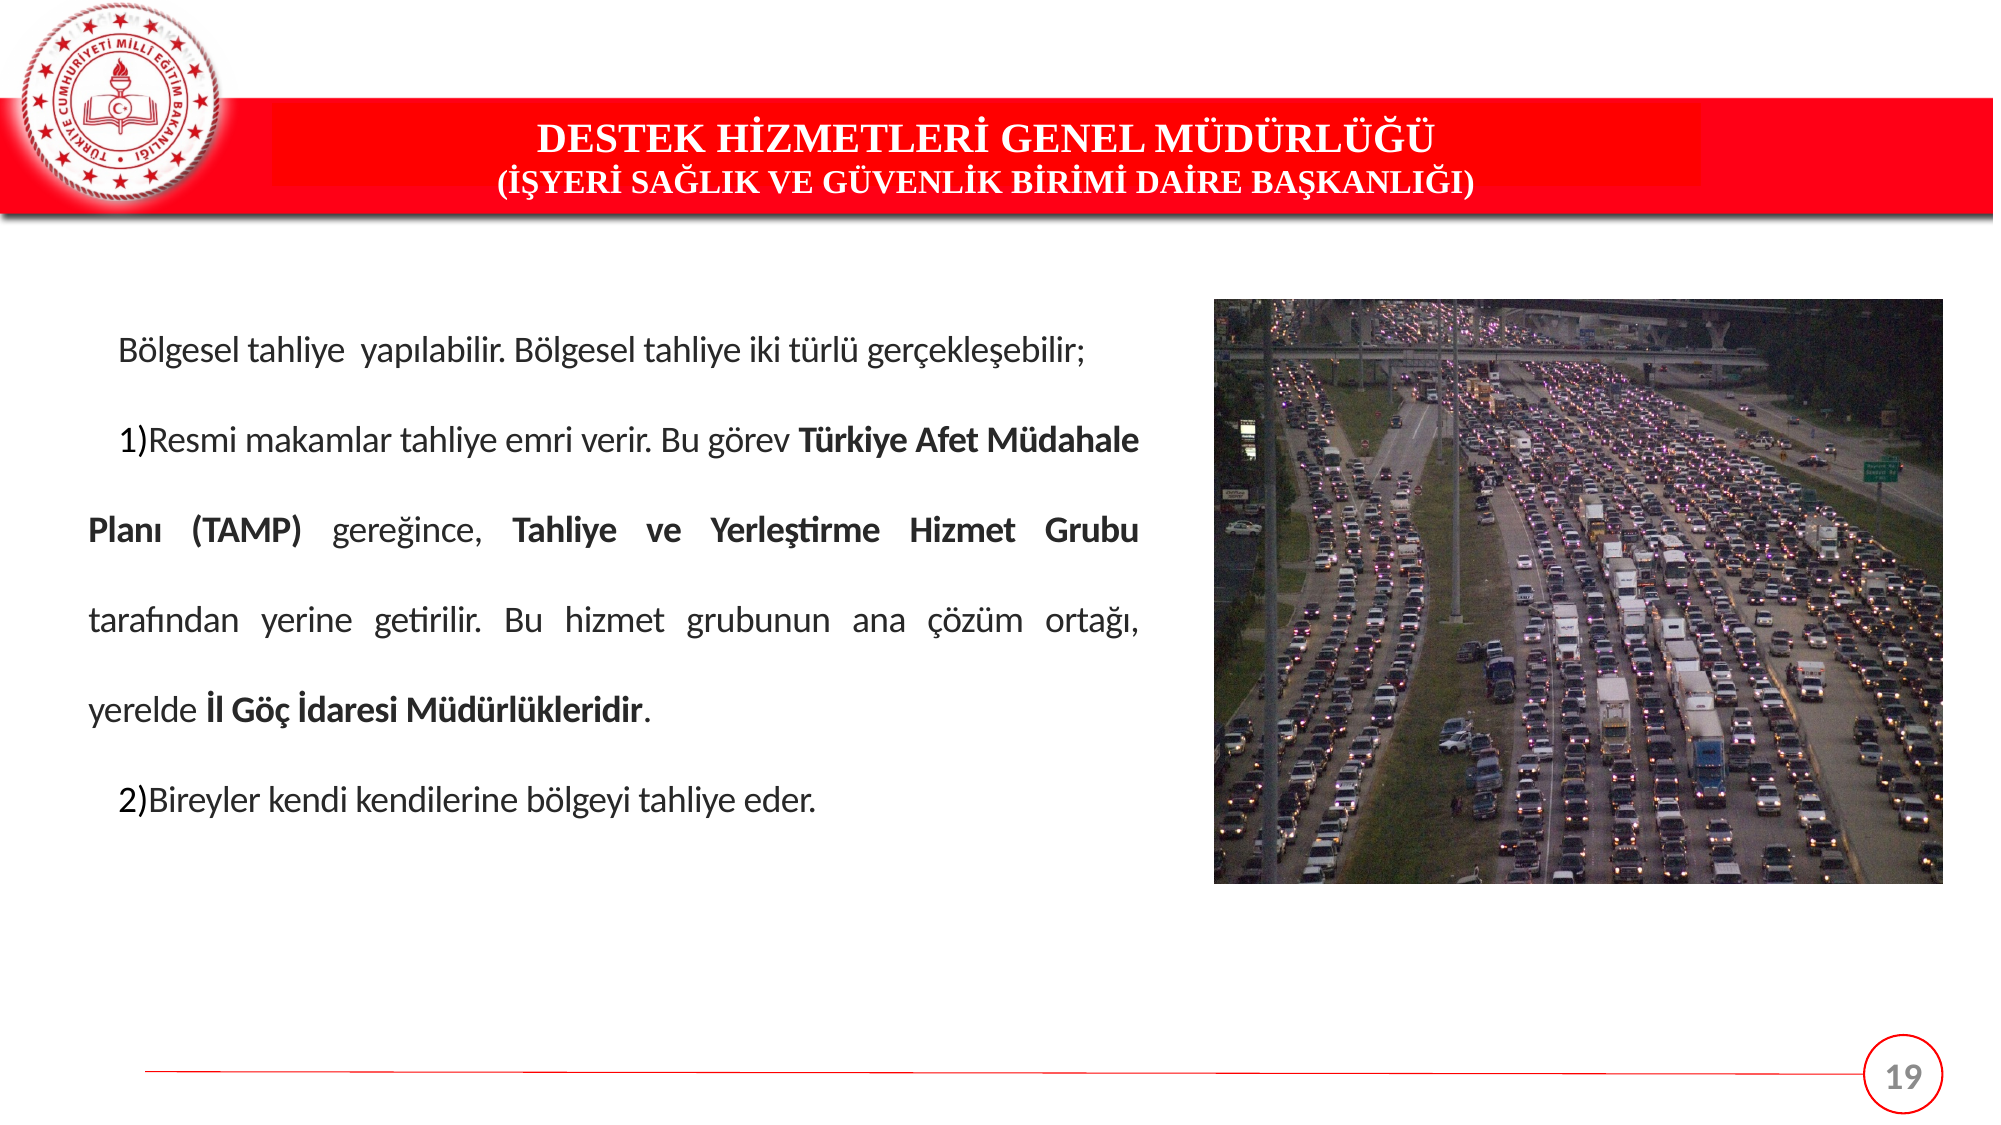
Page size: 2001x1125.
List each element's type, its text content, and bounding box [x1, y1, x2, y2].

slide_number 19 [1864, 1035, 1943, 1114]
text_box Bölgesel tahliye yapılabilir. Bölgesel tahliye iki türlü gerçekleşebilir; Resmi makamlar tahliye emri verir. Bu görev Türkiye Afet Müdahale Planı (TAMP) gereğince, Tahliye ve Yerleştirme Hizmet Grubu tarafından yerine getirilir. Bu hizmet grubunun ana çözüm ortağı, yerelde İl Göç İdaresi Müdürlükleridir. Bireyler kendi kendilerine bölgeyi tahliye eder. [88, 279, 1140, 938]
picture [0, 0, 245, 226]
picture [1214, 299, 1943, 884]
text_box DESTEK HİZMETLERİ GENEL MÜDÜRLÜĞÜ (İŞYERİ SAĞLIK VE GÜVENLİK BİRİMİ DAİRE BAŞKANLIĞI) [224, 102, 1749, 298]
